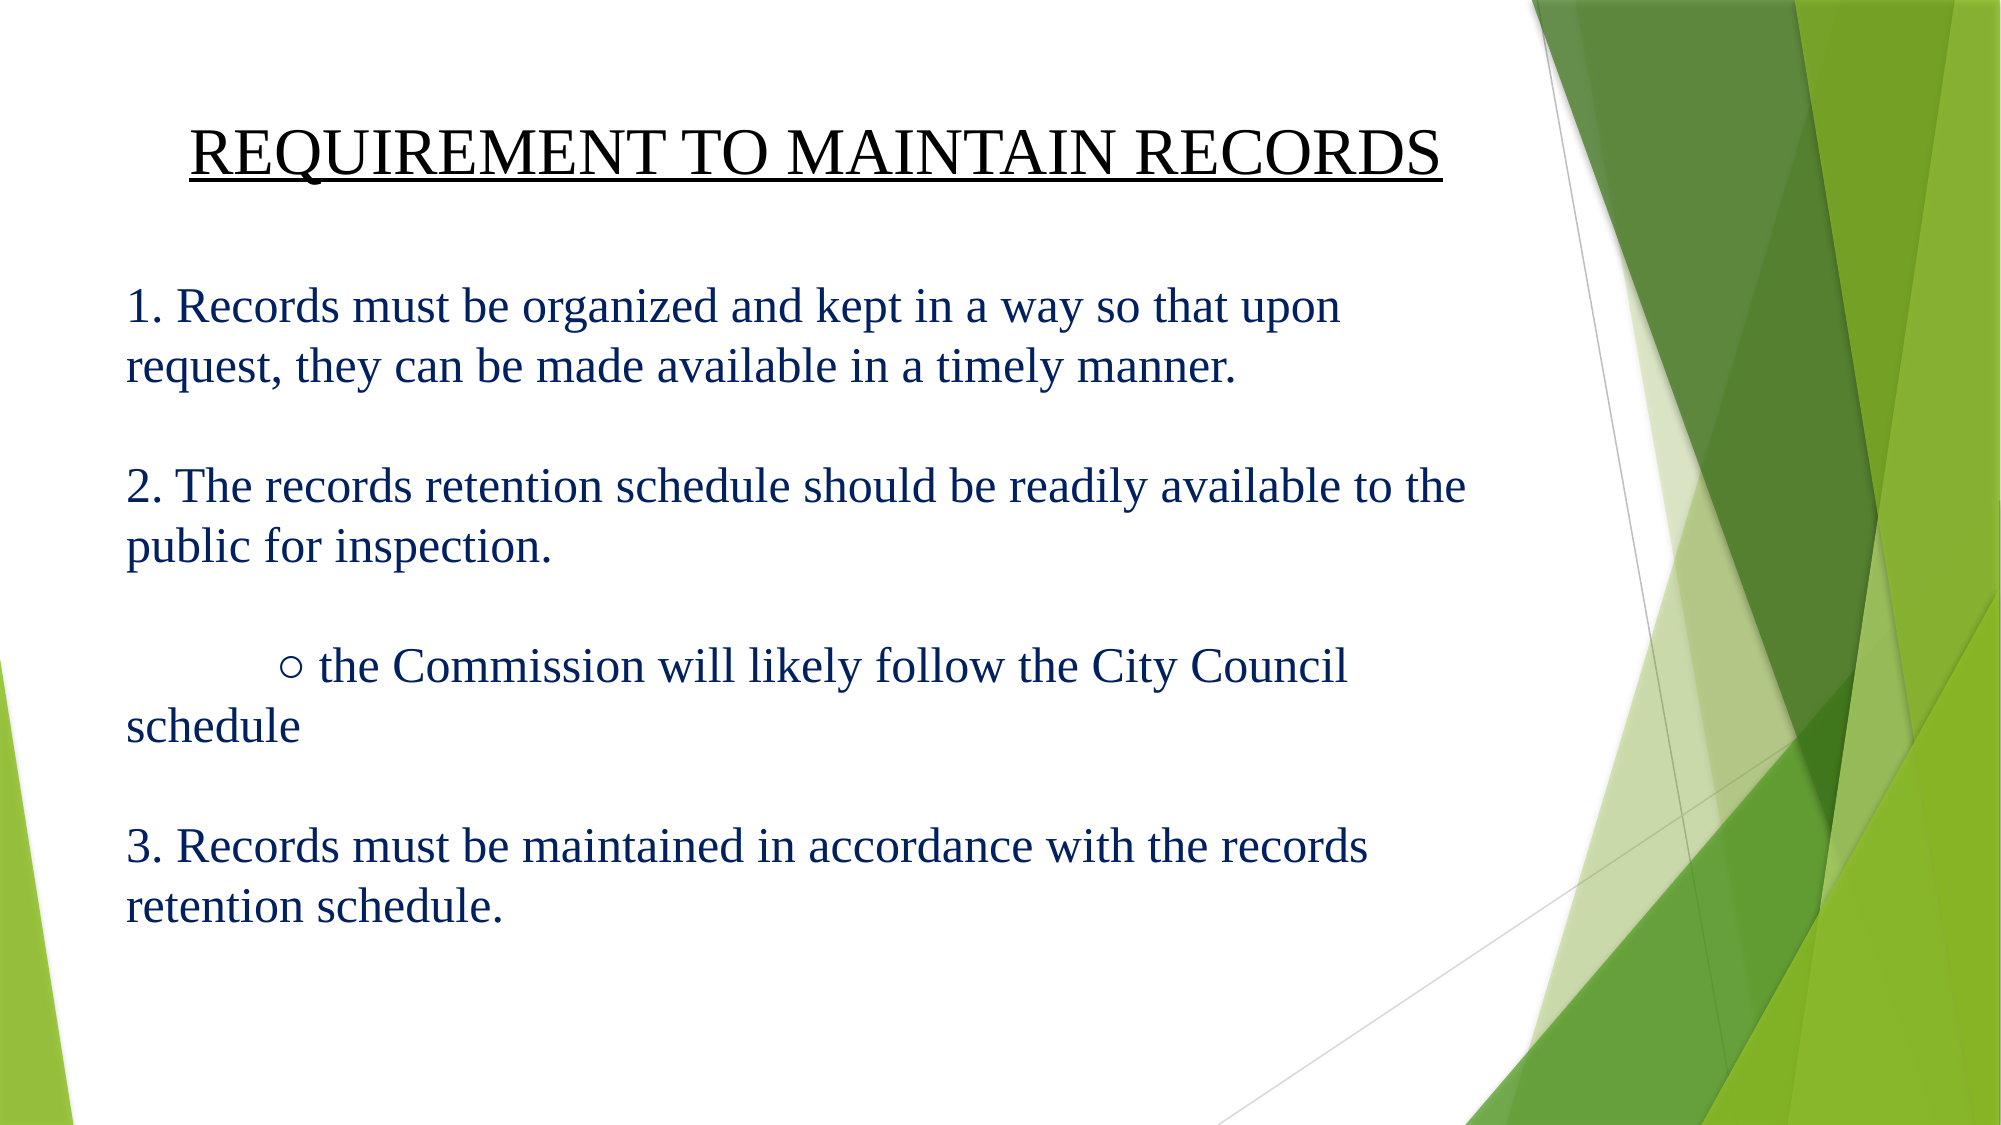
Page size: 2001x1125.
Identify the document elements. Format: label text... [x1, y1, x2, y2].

title REQUIREMENT TO MAINTAIN RECORDS [111, 99, 1522, 265]
list 1. Records must be organized and kept in a way so that upon request, they can be made available in a timely manner. 2. The records retention schedule should be readily available to the public for inspection. ○ the Commission will likely follow the City Council schedule 3. Records must be maintained in accordance with the records retention schedule. [111, 265, 1522, 992]
